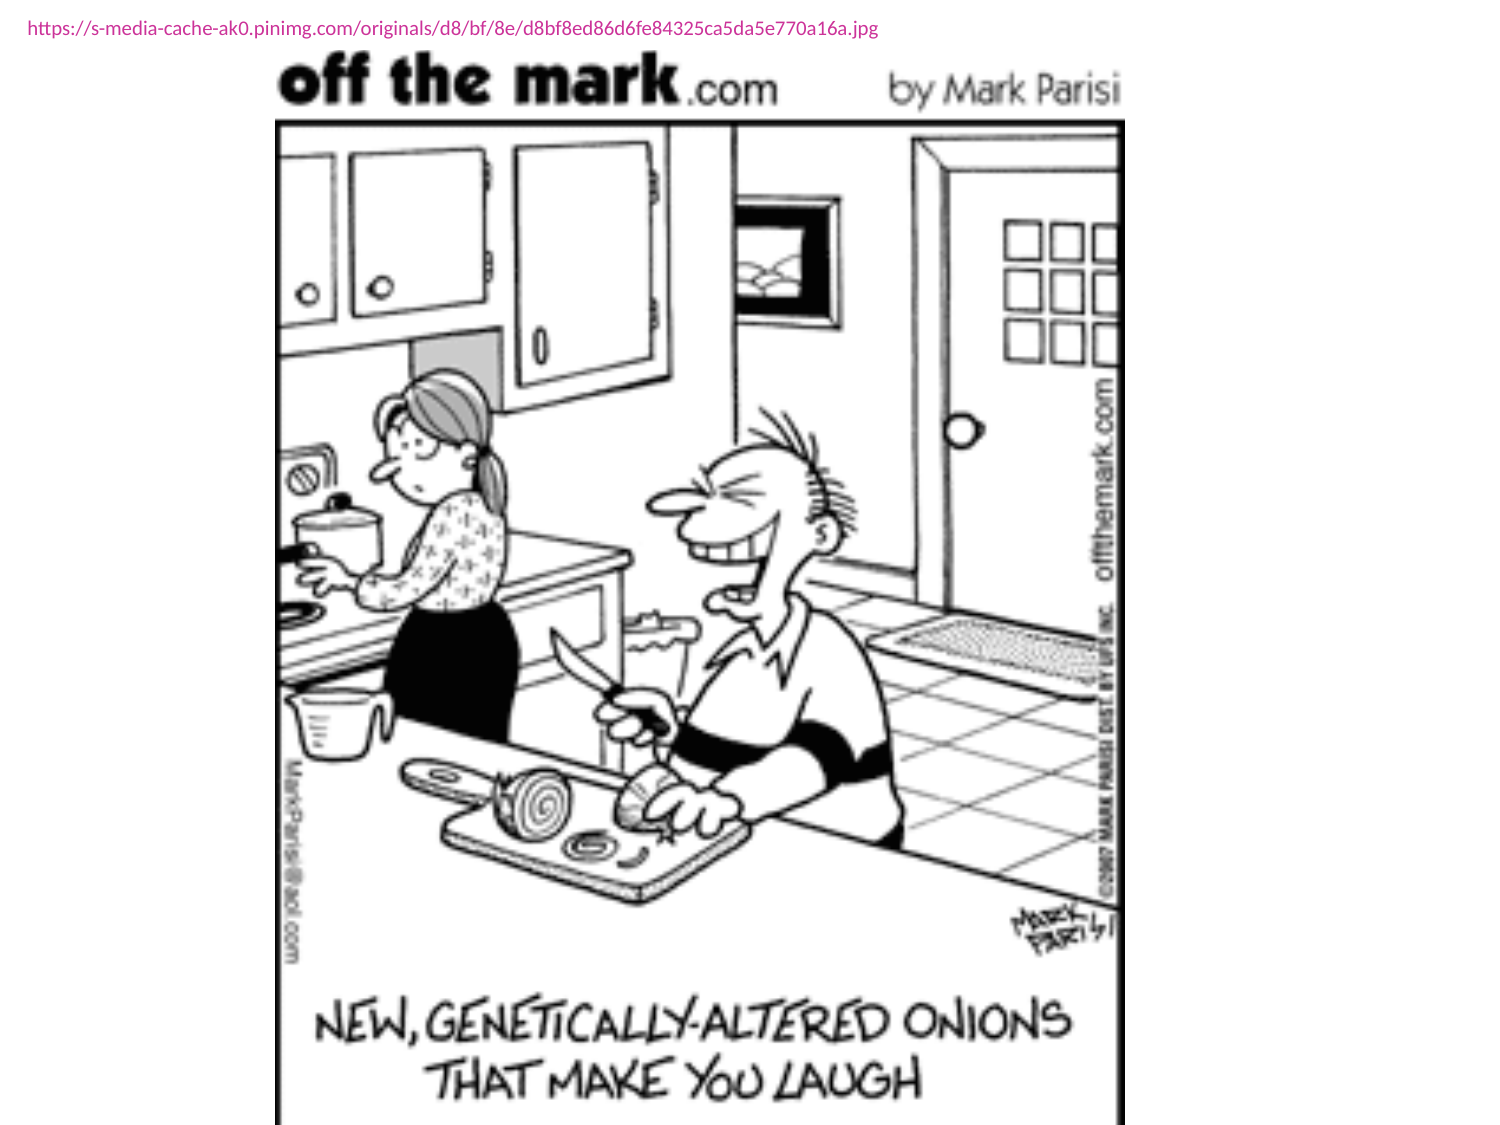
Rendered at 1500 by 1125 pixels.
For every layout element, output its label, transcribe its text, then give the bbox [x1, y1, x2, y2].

text_box https://s-media-cache-ak0.pinimg.com/originals/d8/bf/8e/d8bf8ed86d6fe84325ca5da5e770a16a.jpg [12, 7, 1125, 47]
picture [274, 50, 1126, 1125]
